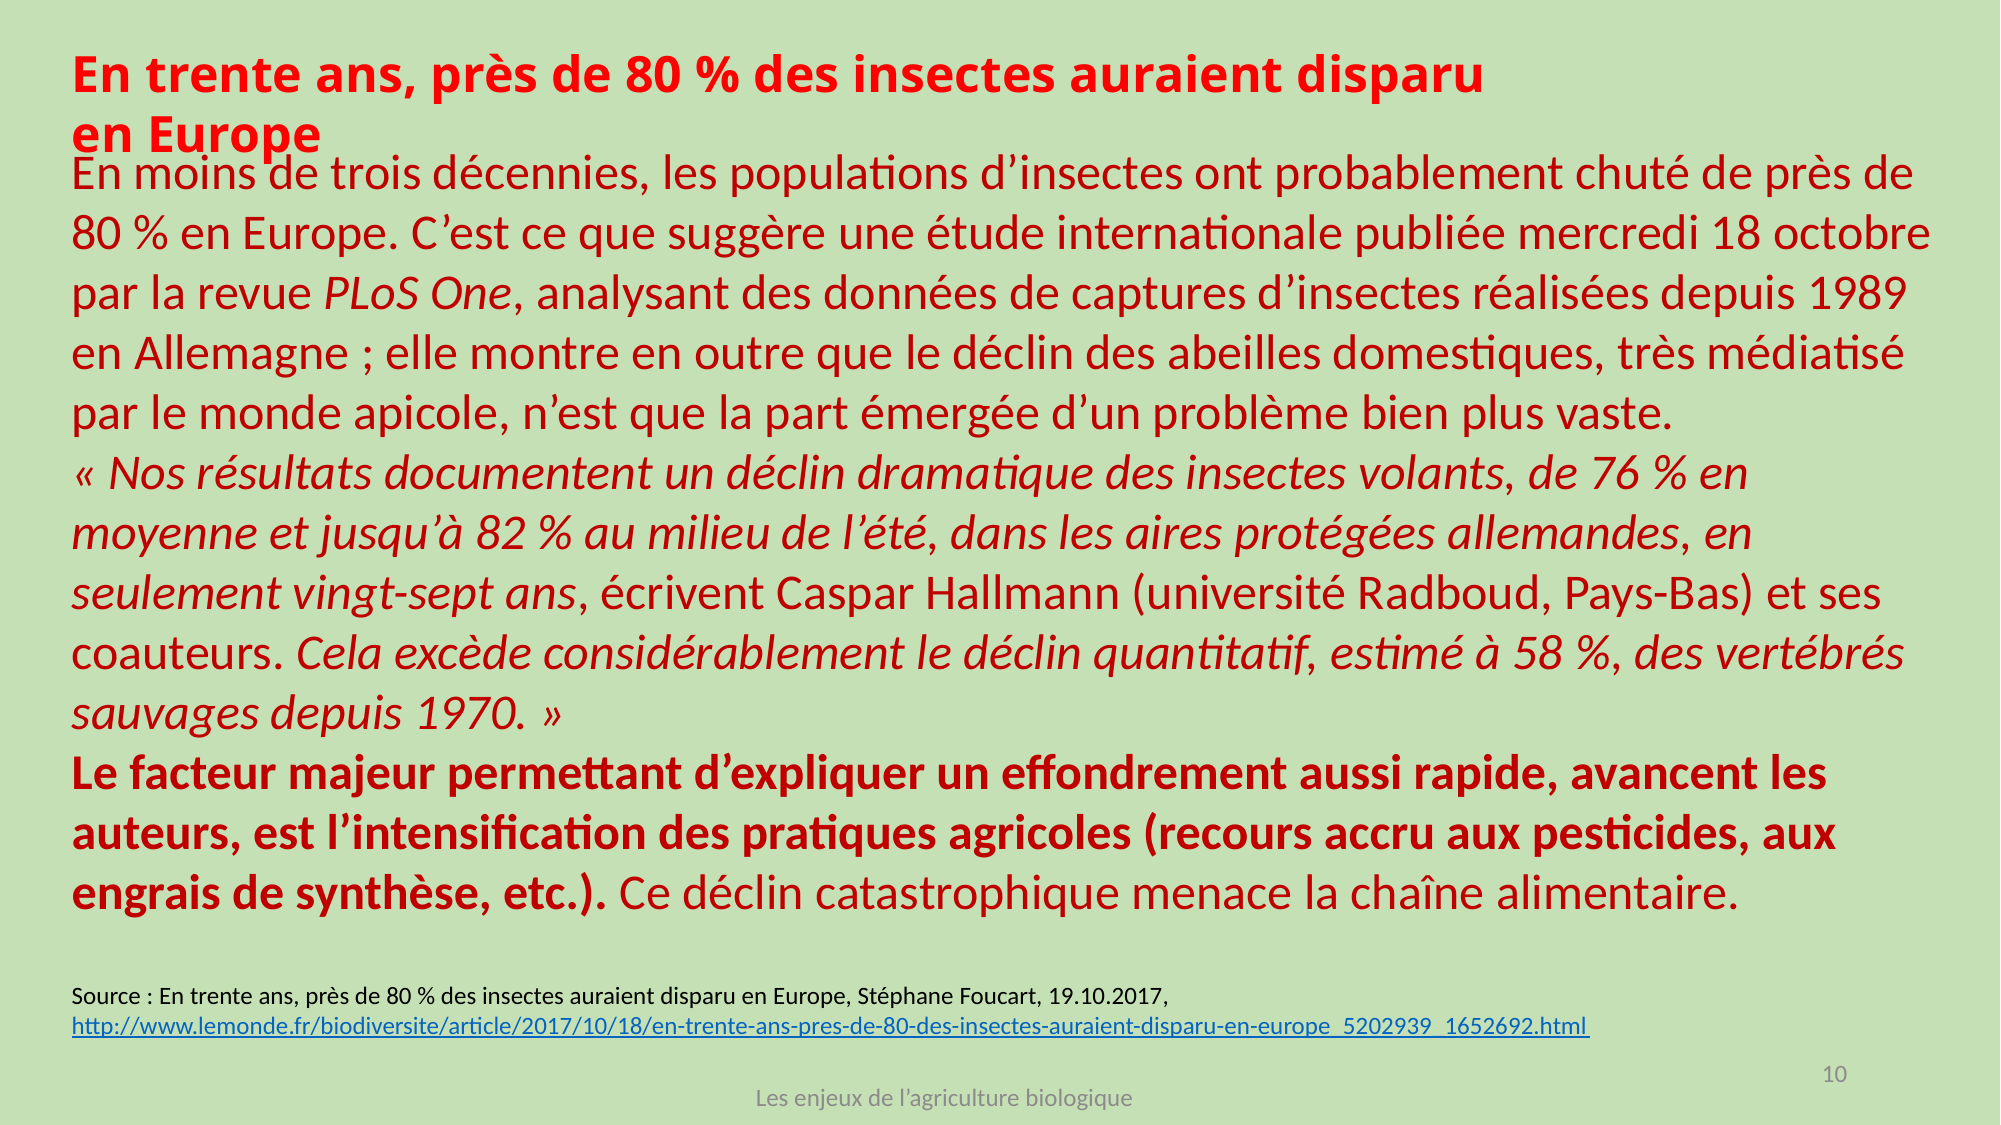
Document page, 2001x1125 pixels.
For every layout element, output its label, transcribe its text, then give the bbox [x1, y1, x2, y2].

text_box En moins de trois décennies, les populations d’insectes ont probablement chuté de près de 80 % en Europe. C’est ce que suggère une étude internationale publiée mercredi 18 octobre par la revue PLoS One, analysant des données de captures d’insectes réalisées depuis 1989 en Allemagne ; elle montre en outre que le déclin des abeilles domestiques, très médiatisé par le monde apicole, n’est que la part émergée d’un problème bien plus vaste. « Nos résultats documentent un déclin dramatique des insectes volants, de 76 % en moyenne et jusqu’à 82 % au milieu de l’été, dans les aires protégées allemandes, en seulement vingt-sept ans, écrivent Caspar Hallmann (université Radboud, Pays-Bas) et ses coauteurs. Cela excède considérablement le déclin quantitatif, estimé à 58 %, des vertébrés sauvages depuis 1970. » Le facteur majeur permettant d’expliquer un effondrement aussi rapide, avancent les auteurs, est l’intensification des pratiques agricoles (recours accru aux pesticides, aux engrais de synthèse, etc.). Ce déclin catastrophique menace la chaîne alimentaire. Source : En trente ans, près de 80 % des insectes auraient disparu en Europe, Stéphane Foucart, 19.10.2017, http://www.lemonde.fr/biodiversite/article/2017/10/18/en-trente-ans-pres-de-80-des-insectes-auraient-disparu-en-europe_5202939_1652692.html [56, 132, 1949, 1047]
footer Les enjeux de l’agriculture biologique [732, 1067, 1158, 1125]
slide_number 10 [1412, 1047, 1863, 1103]
text_box En trente ans, près de 80 % des insectes auraient disparu en Europe [57, 34, 1543, 170]
